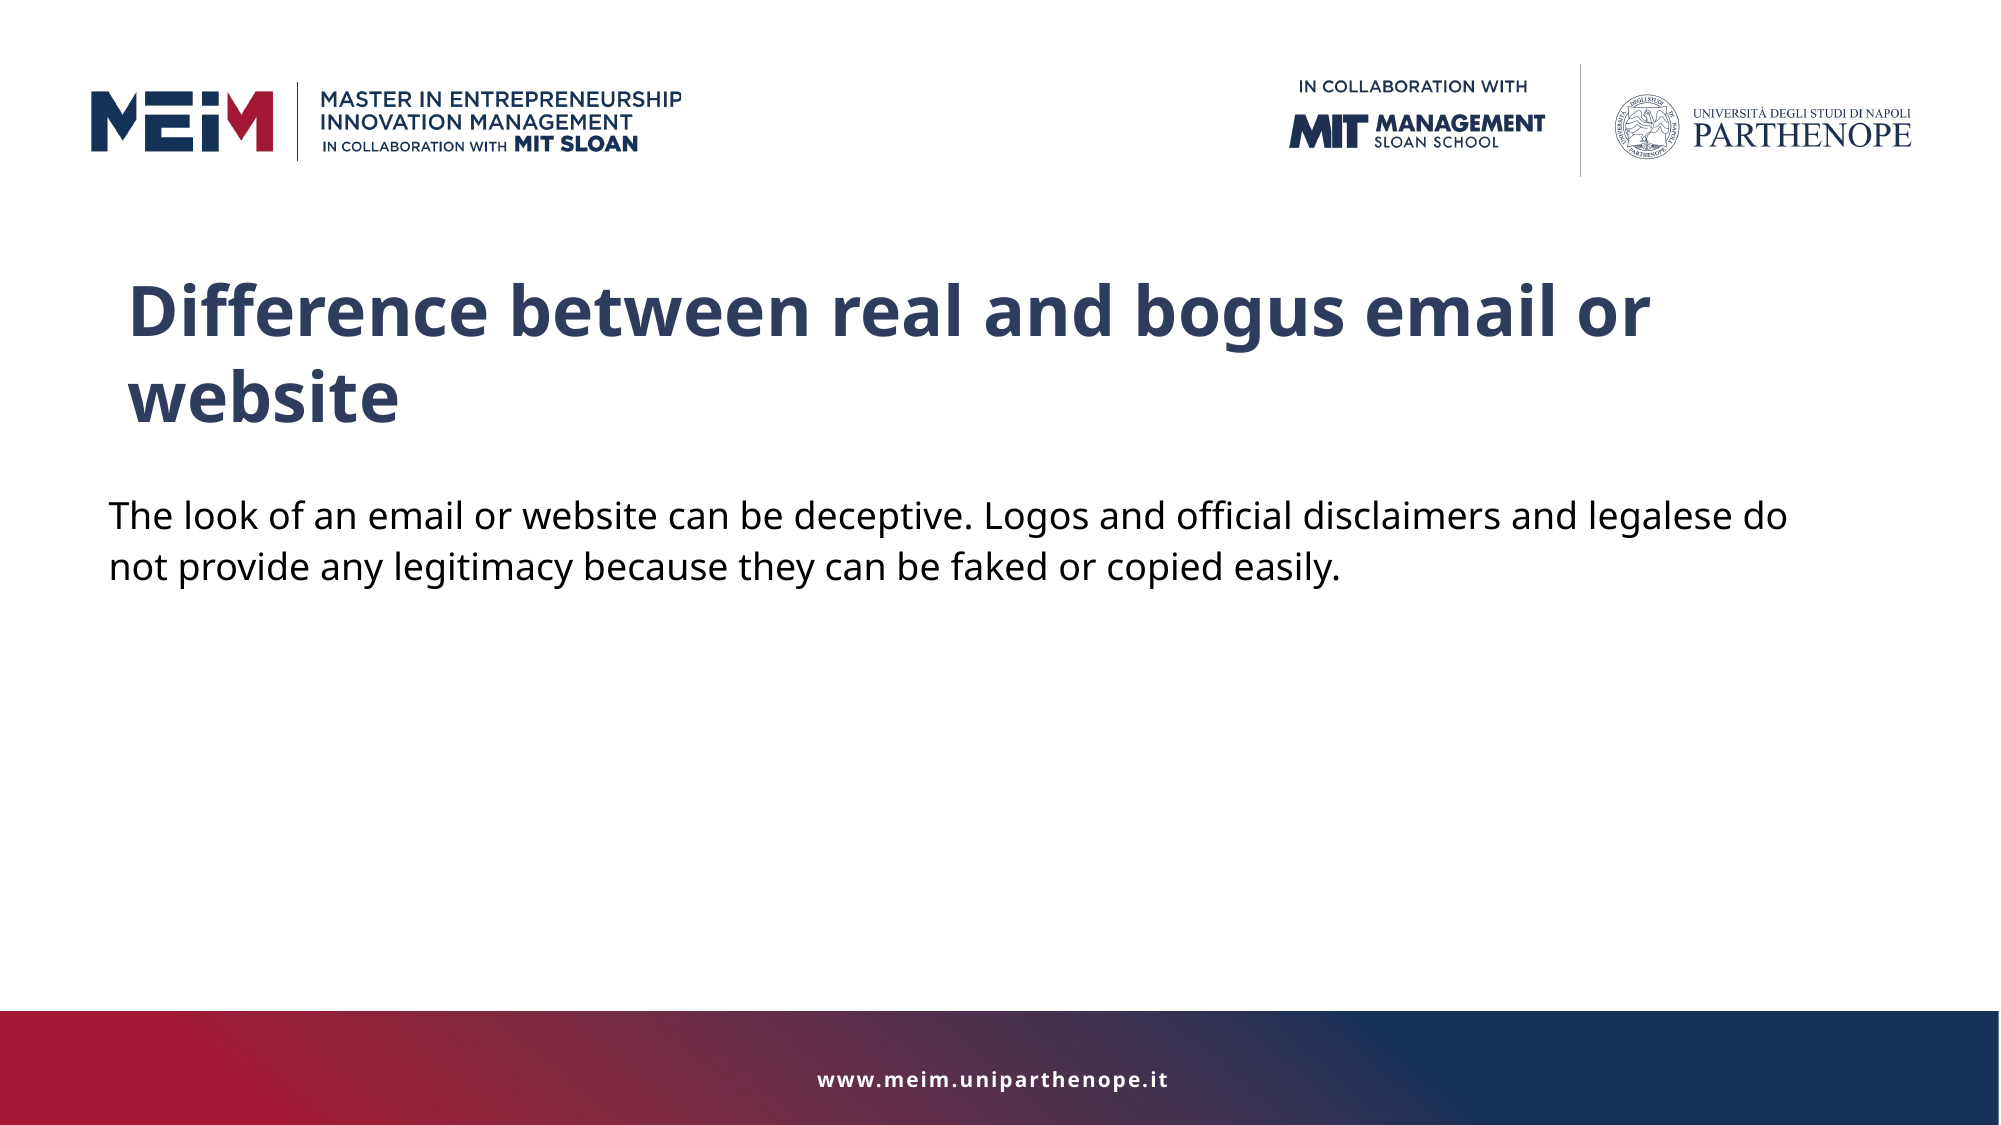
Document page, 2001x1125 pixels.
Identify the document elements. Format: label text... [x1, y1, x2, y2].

title Difference between real and bogus email or website [112, 260, 1674, 449]
list The look of an email or website can be deceptive. Logos and official disclaimers and legalese do not provide any legitimacy because they can be faked or copied easily. [93, 482, 1844, 836]
picture [0, 1011, 1999, 1125]
